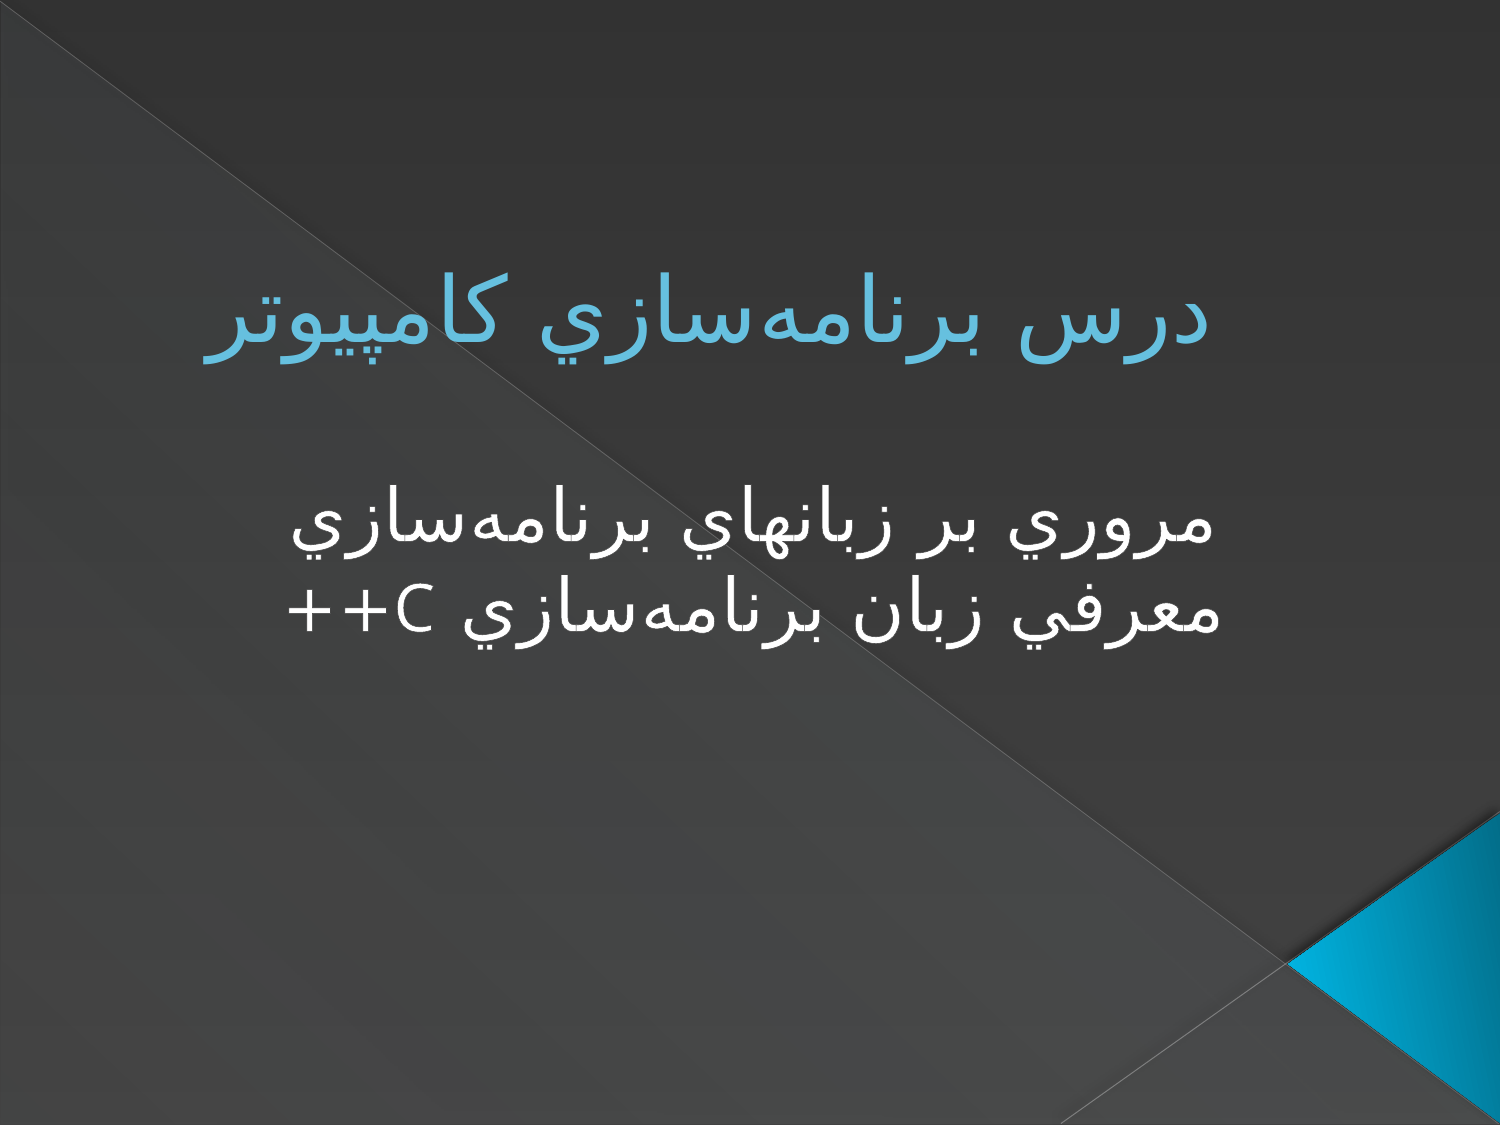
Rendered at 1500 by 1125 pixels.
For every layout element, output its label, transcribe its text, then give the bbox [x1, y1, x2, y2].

subtitle مروري بر زبانهاي برنامه‌سازي معرفي زبان برنامه‌سازي C++ [88, 369, 1412, 657]
title درس برنامه‌سازي کامپيوتر [88, 127, 1412, 369]
